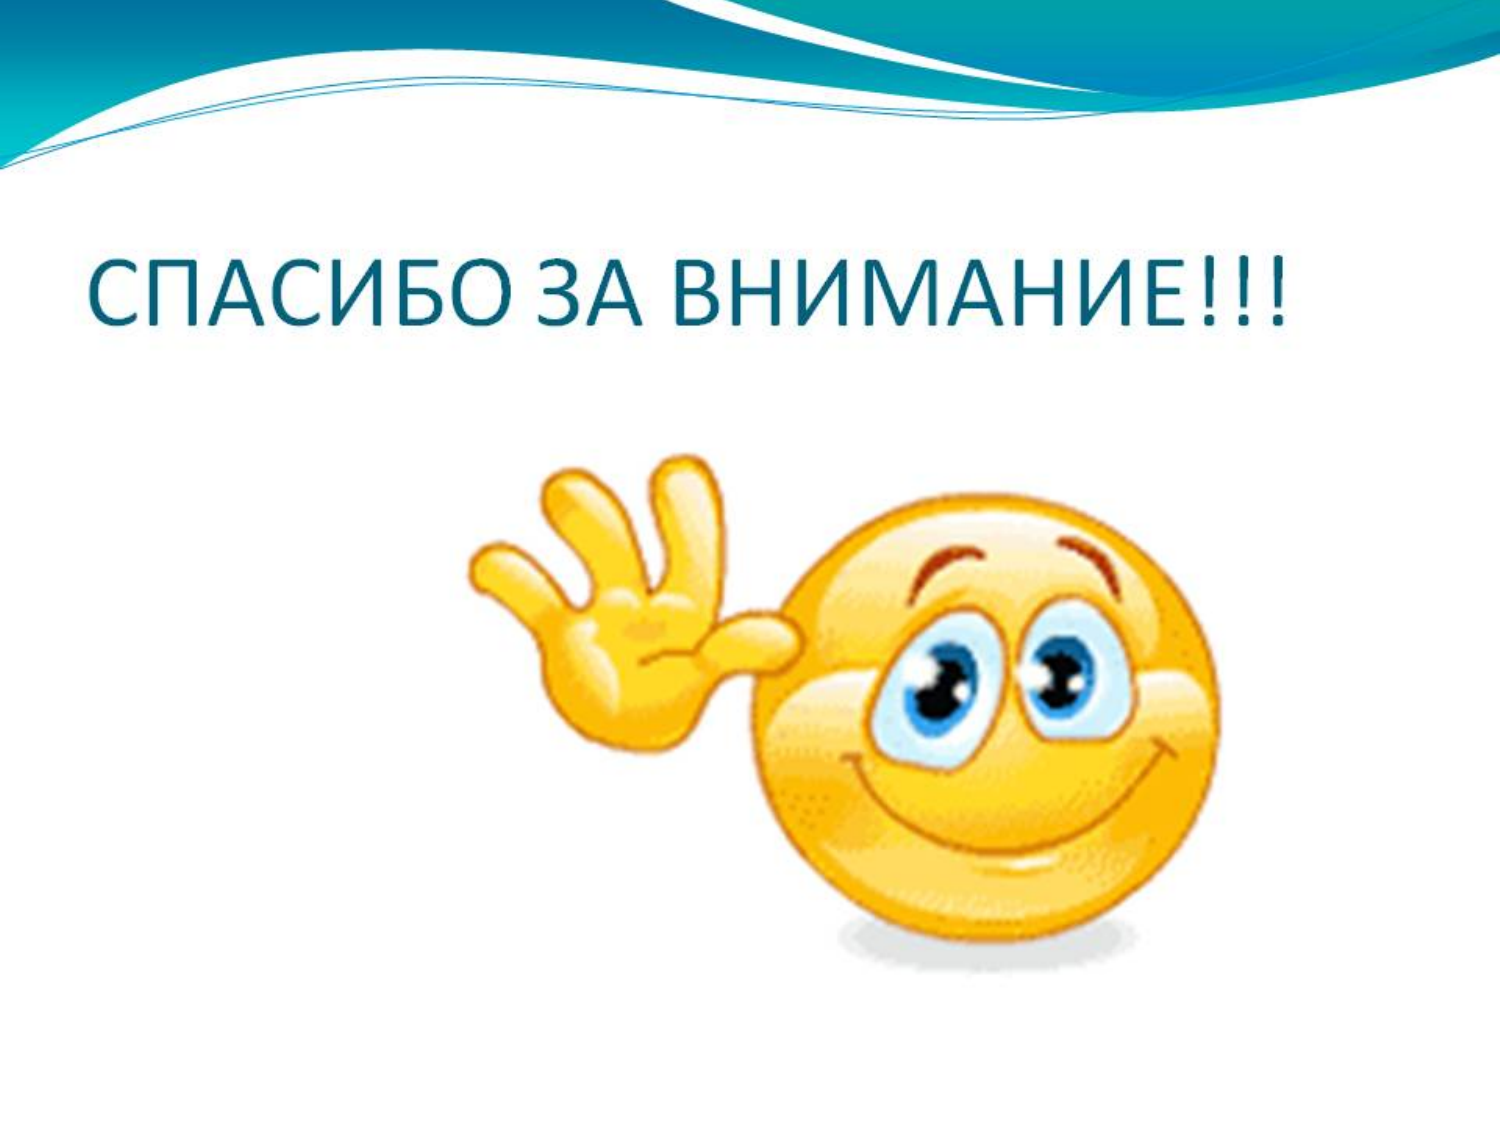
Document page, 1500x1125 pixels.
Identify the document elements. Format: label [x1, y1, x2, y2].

list [0, 0, 1500, 1125]
